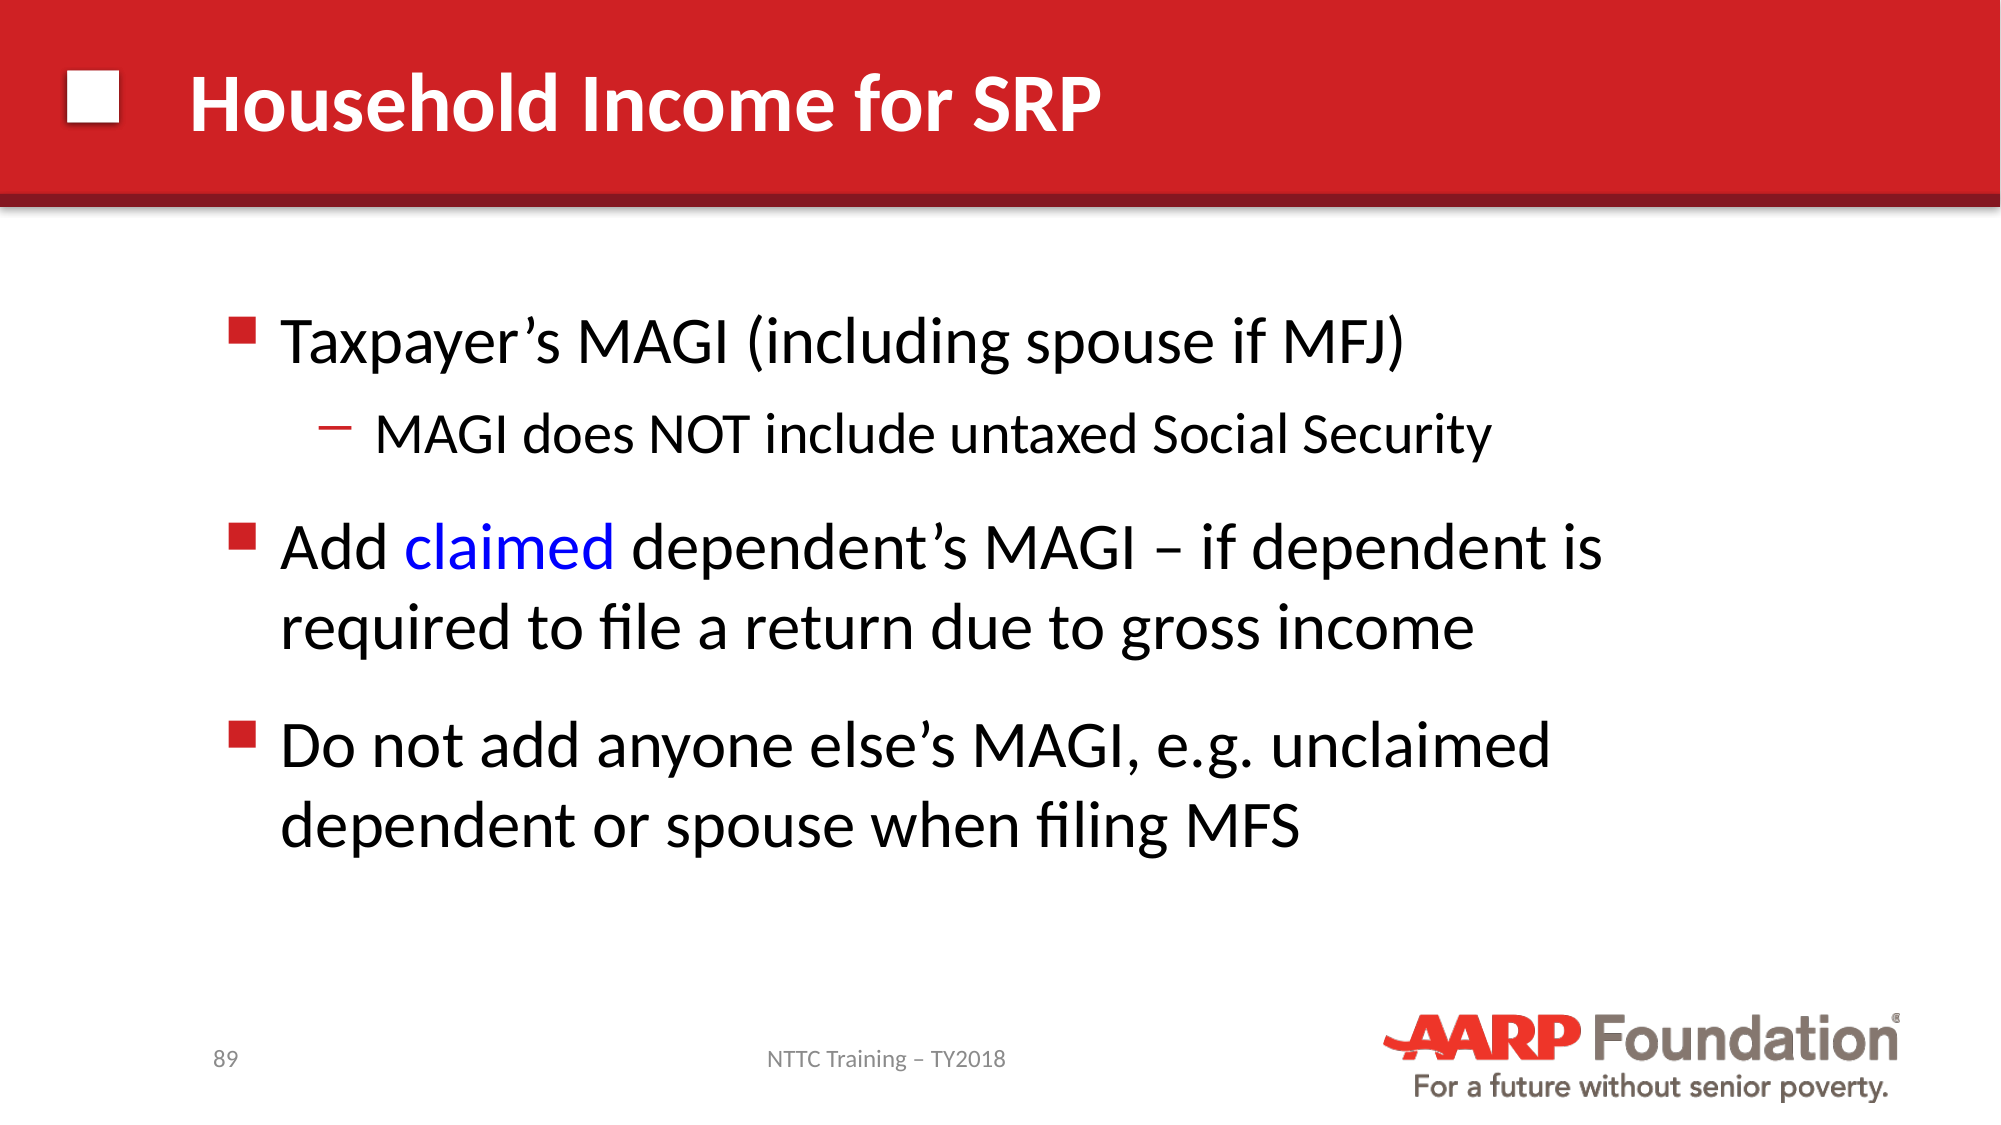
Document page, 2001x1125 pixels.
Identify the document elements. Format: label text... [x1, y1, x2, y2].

footer NTTC Training – TY2018 [570, 1027, 1204, 1088]
slide_number 89 [99, 1027, 254, 1088]
list Taxpayer’s MAGI (including spouse if MFJ) MAGI does NOT include untaxed Social Security Add claimed dependent’s MAGI – if dependent is required to file a return due to gross income Do not add anyone else’s MAGI, e.g. unclaimed dependent or spouse when filing MFS [209, 288, 1810, 949]
title Household Income for SRP [174, 4, 1775, 193]
